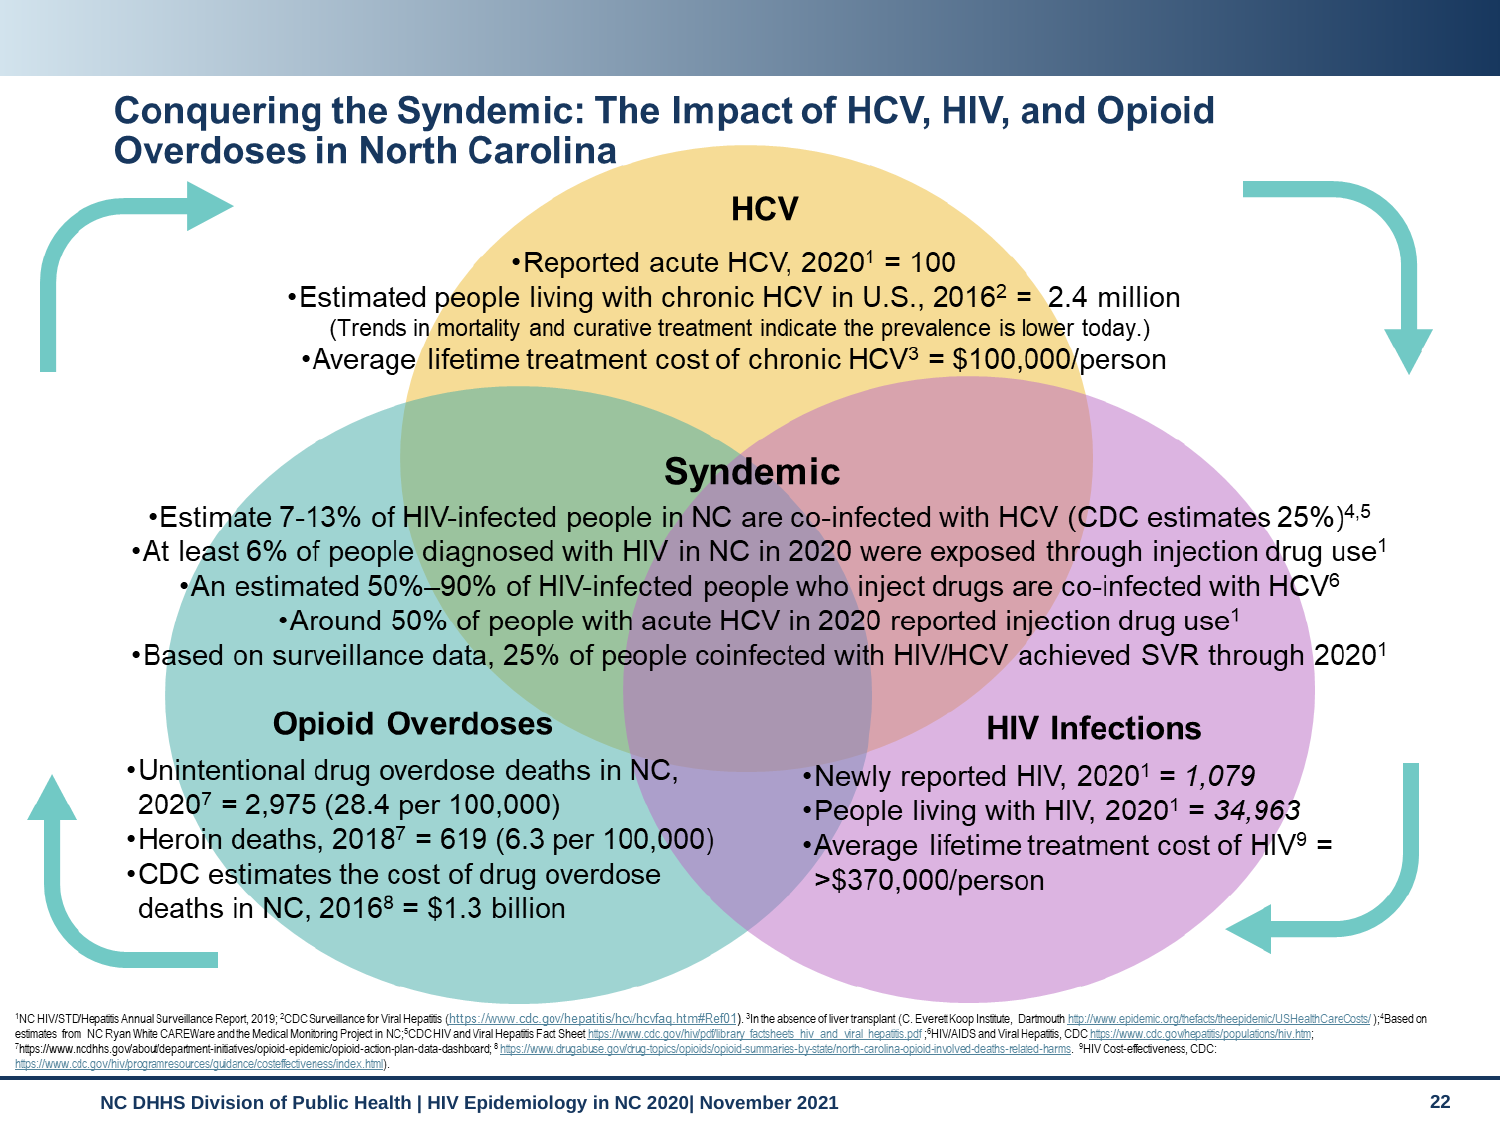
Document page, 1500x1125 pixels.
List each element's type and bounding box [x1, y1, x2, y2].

picture [0, 74, 1500, 1078]
